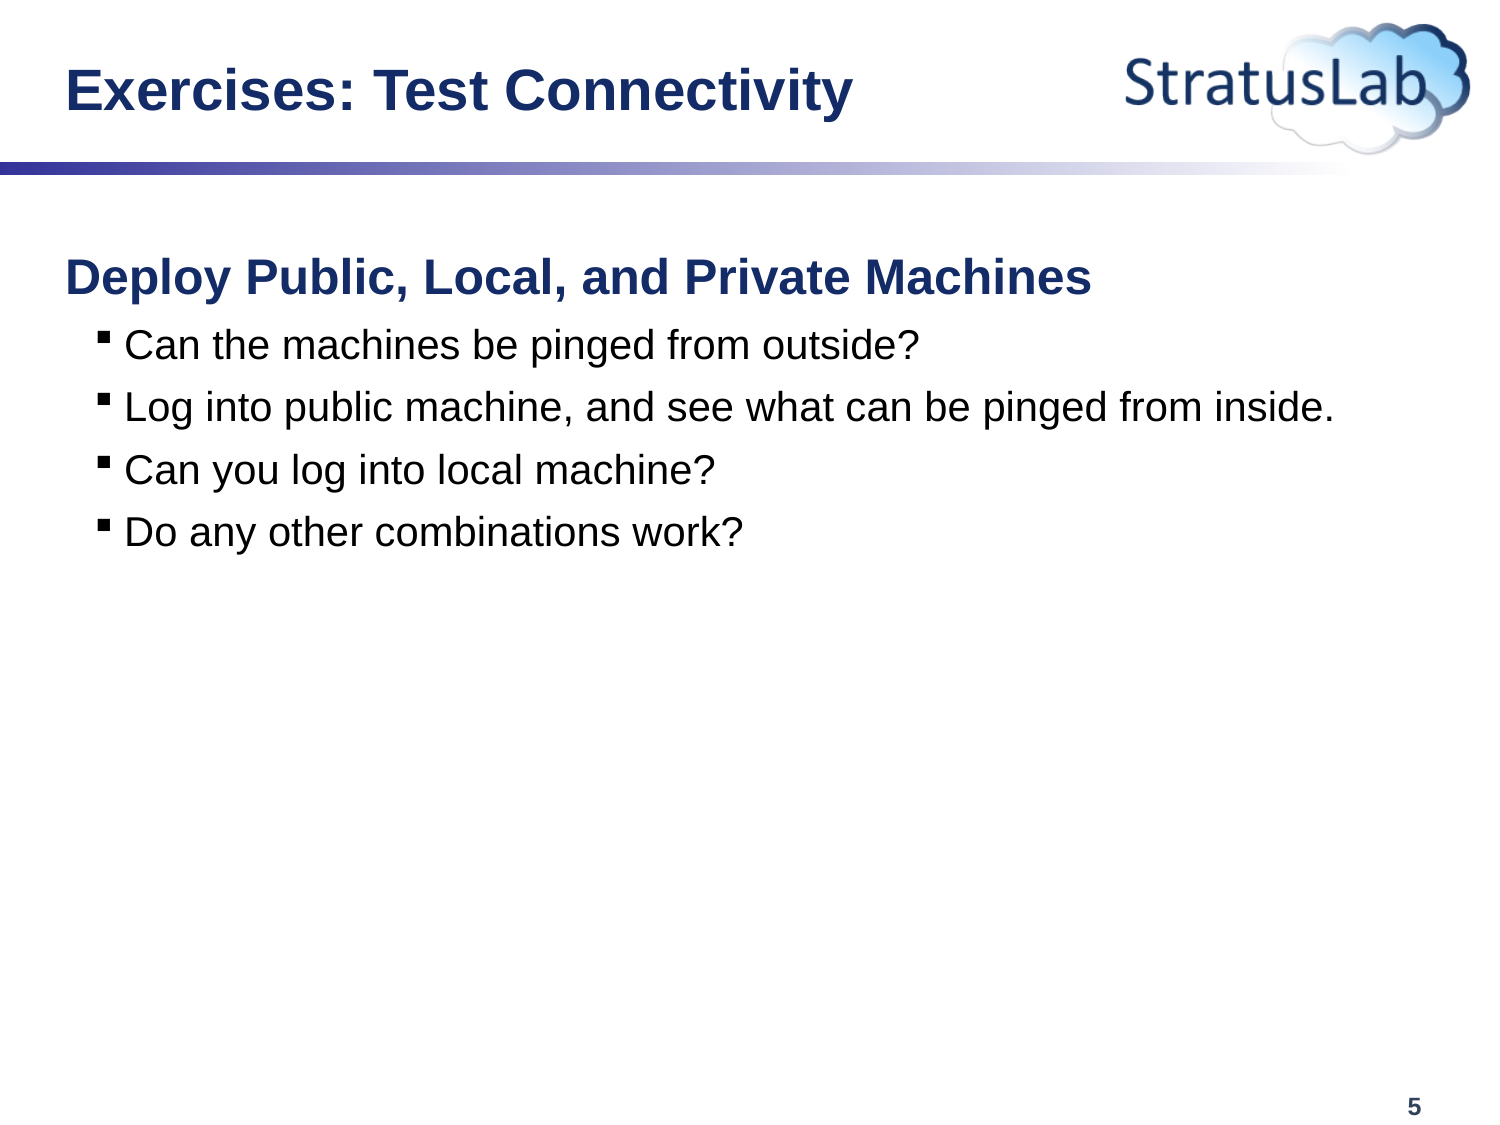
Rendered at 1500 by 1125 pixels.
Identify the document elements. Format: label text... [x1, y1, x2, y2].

list Deploy Public, Local, and Private Machines Can the machines be pinged from outside? Log into public machine, and see what can be pinged from inside. Can you log into local machine? Do any other combinations work? [49, 237, 1451, 1076]
title Exercises: Test Connectivity [49, 12, 1113, 163]
picture [1113, 19, 1478, 162]
